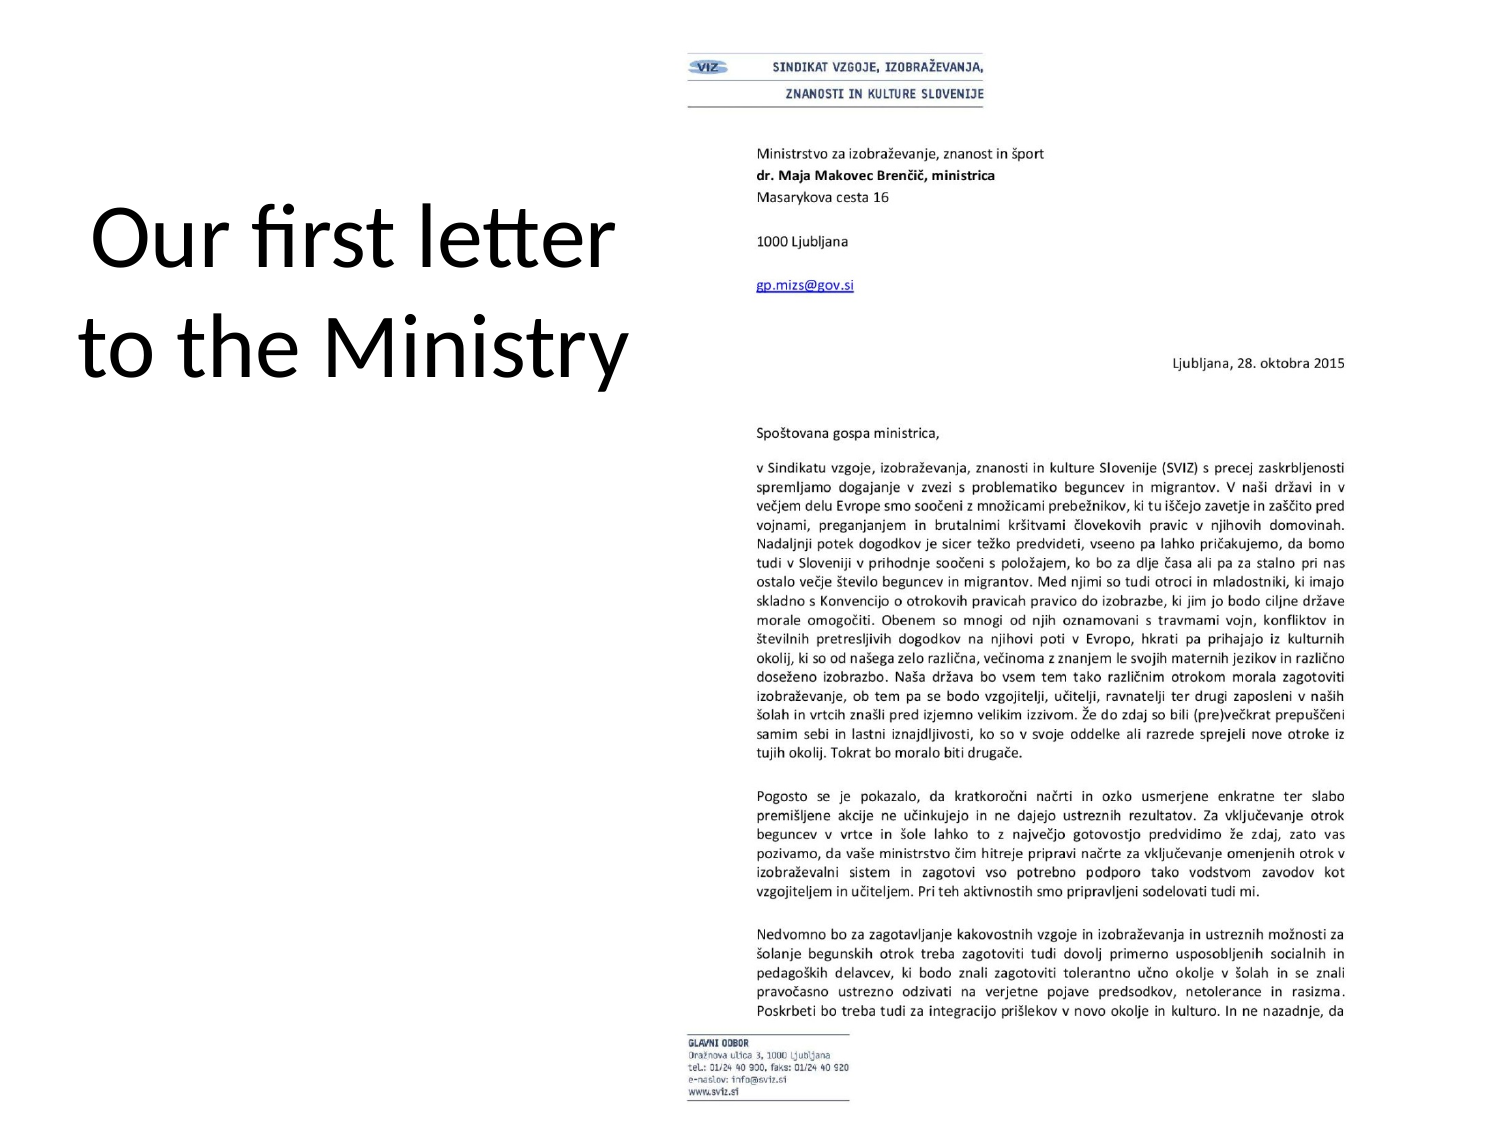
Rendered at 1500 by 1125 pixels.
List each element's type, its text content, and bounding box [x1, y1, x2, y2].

title Our first letter to the Ministry [29, 45, 659, 528]
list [664, 30, 1436, 1121]
